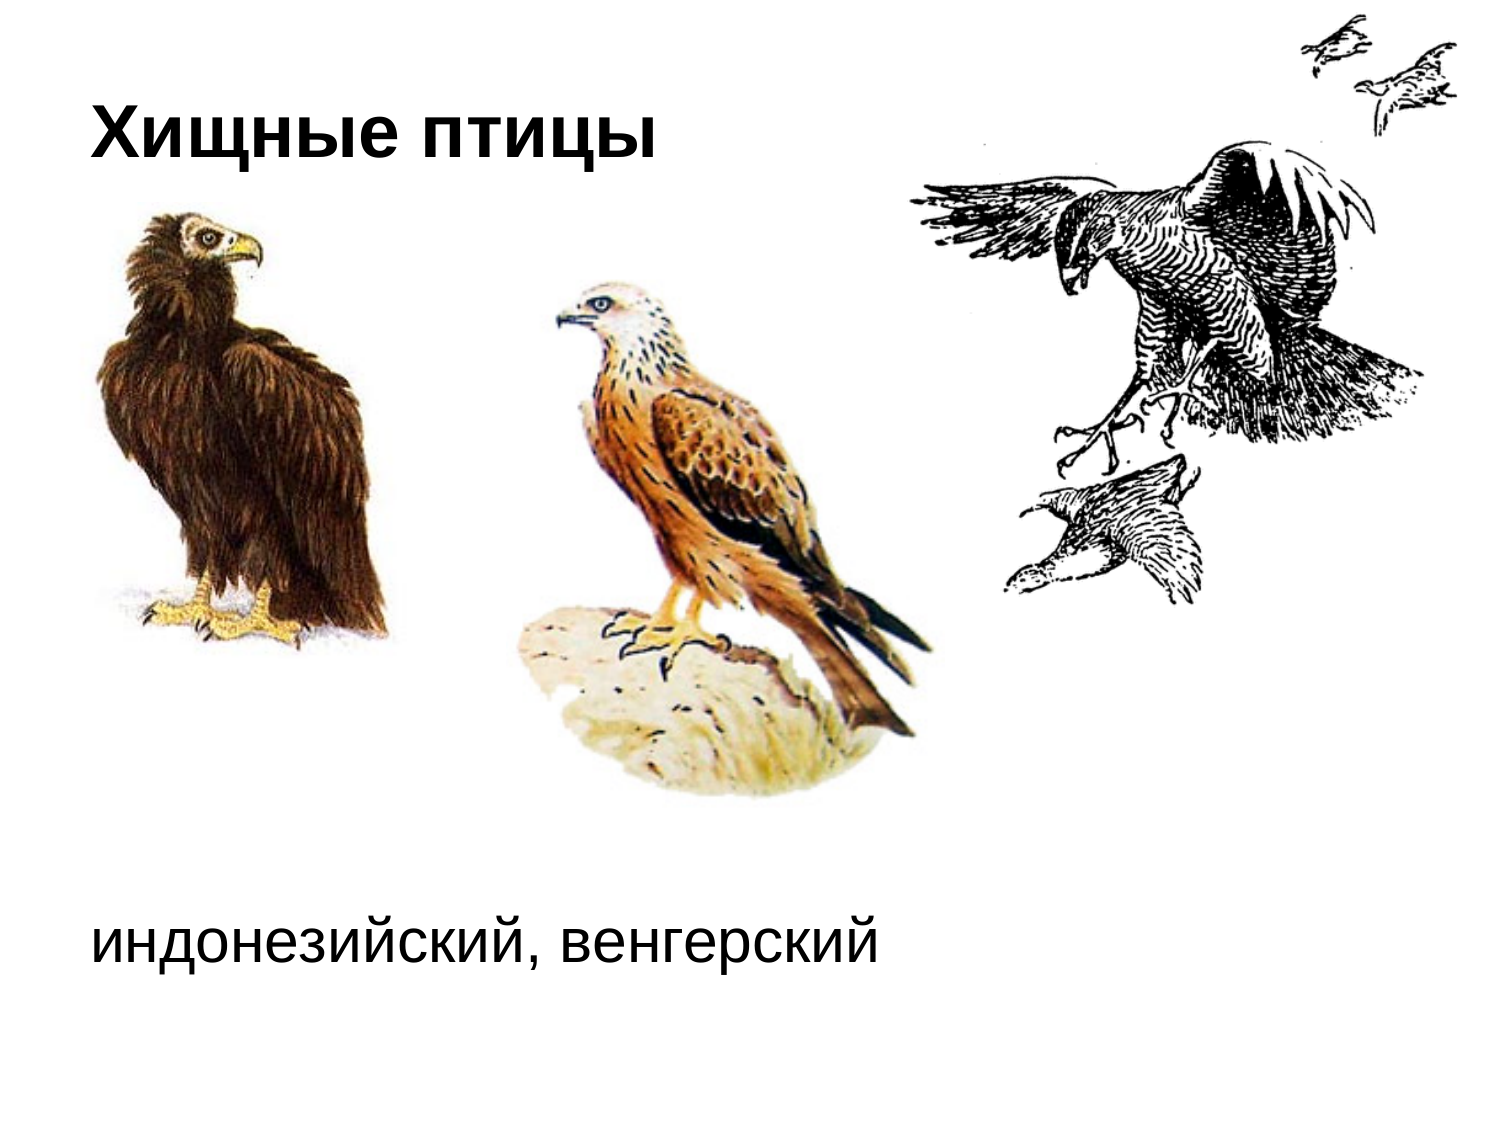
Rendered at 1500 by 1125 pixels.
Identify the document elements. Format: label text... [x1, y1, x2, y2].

title Хищные птицы [75, 0, 1425, 188]
picture [506, 11, 1462, 810]
picture [53, 202, 408, 673]
list индонезийский, венгерский [75, 885, 1425, 1121]
